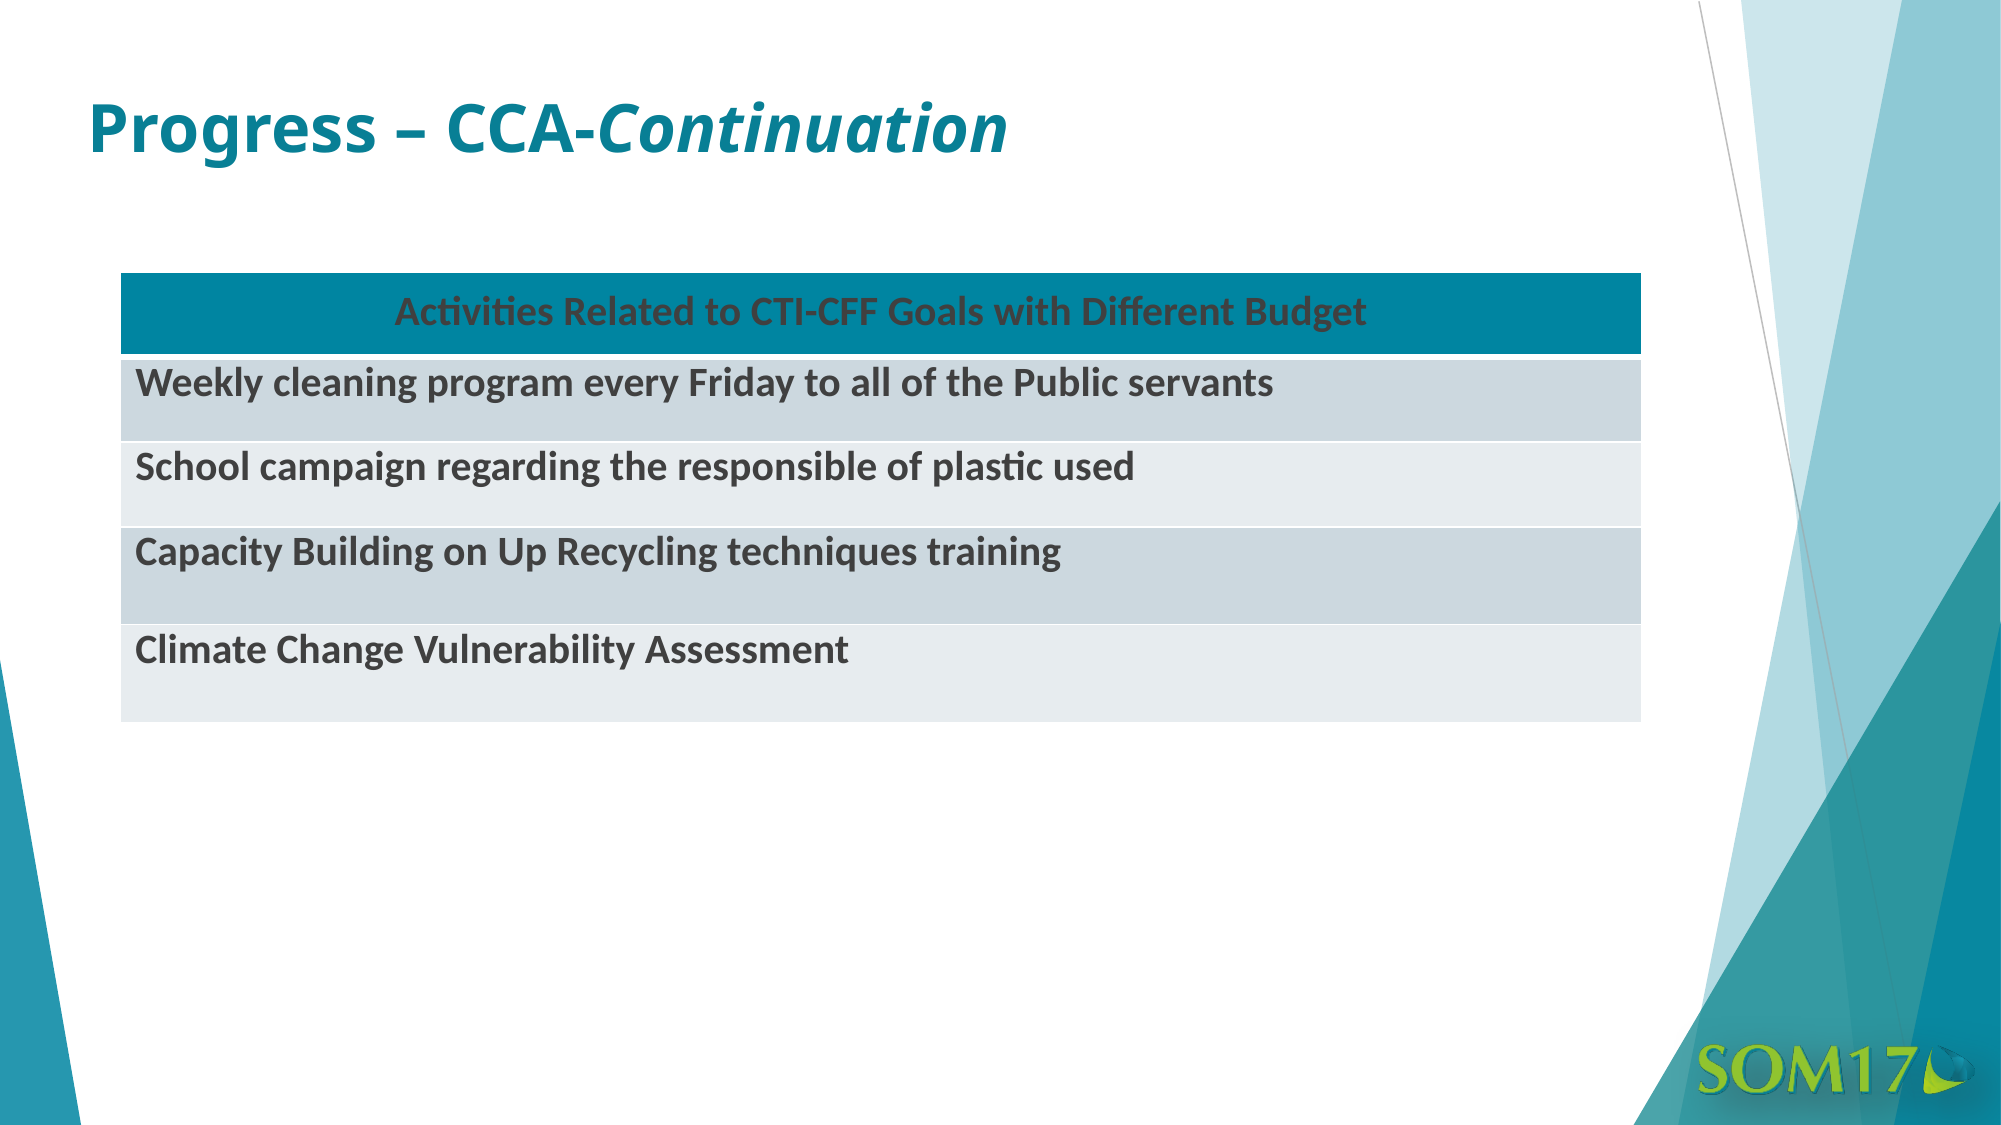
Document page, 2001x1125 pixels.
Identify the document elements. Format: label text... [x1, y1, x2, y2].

table_cell School campaign regarding the responsible of plastic used [121, 443, 1641, 526]
title Progress – CCA-Continuation [72, 67, 1798, 194]
table_header Activities Related to CTI-CFF Goals with Different Budget [121, 273, 1641, 354]
picture [1655, 1009, 1976, 1125]
table_cell Capacity Building on Up Recycling techniques training [121, 528, 1641, 624]
table_cell Weekly cleaning program every Friday to all of the Public servants [121, 360, 1641, 441]
table_cell Climate Change Vulnerability Assessment [121, 625, 1641, 722]
